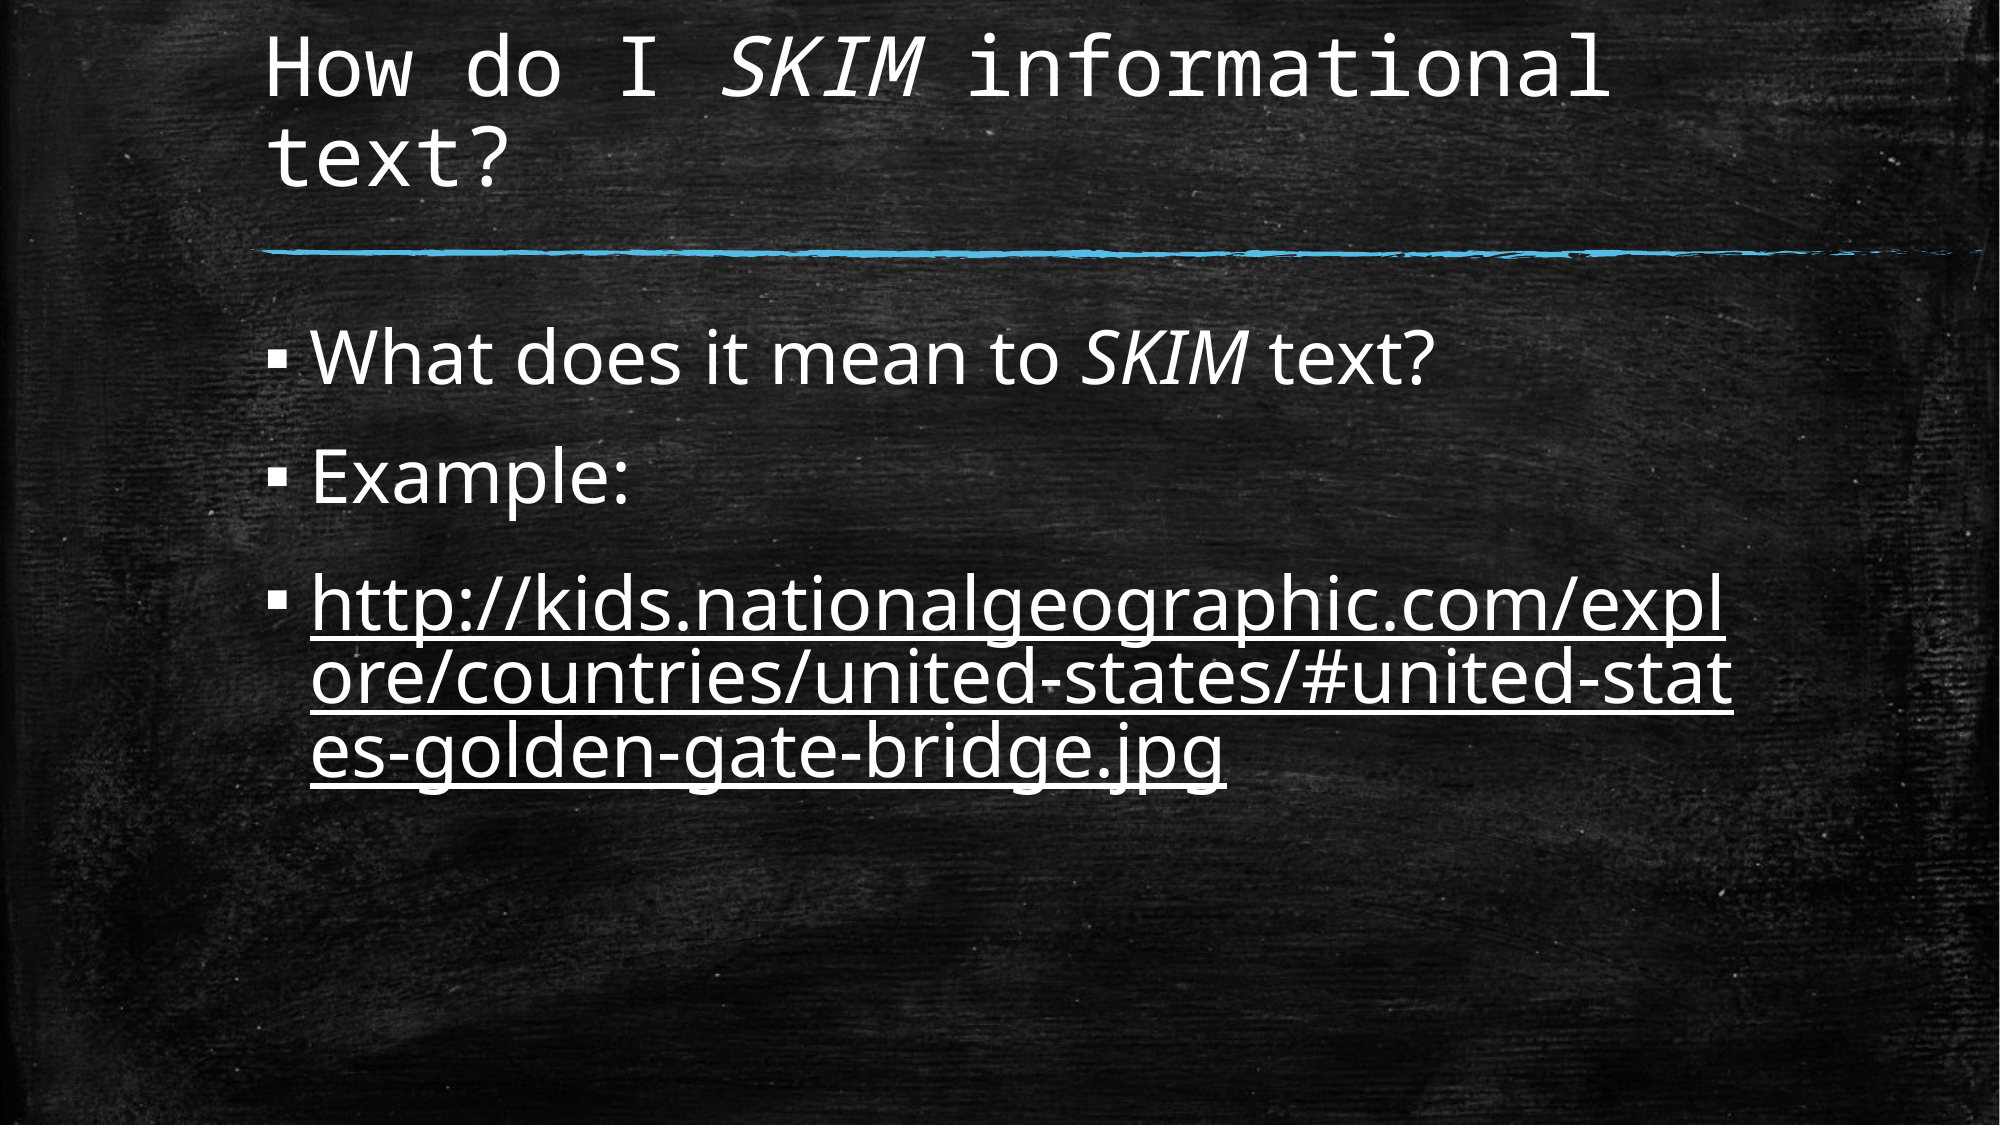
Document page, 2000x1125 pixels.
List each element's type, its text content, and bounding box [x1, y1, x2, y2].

title How do I SKIM informational text? [249, 45, 1750, 213]
list What does it mean to SKIM text? Example: http://kids.nationalgeographic.com/explore/countries/united-states/#united-states-golden-gate-bridge.jpg [249, 312, 1750, 1013]
